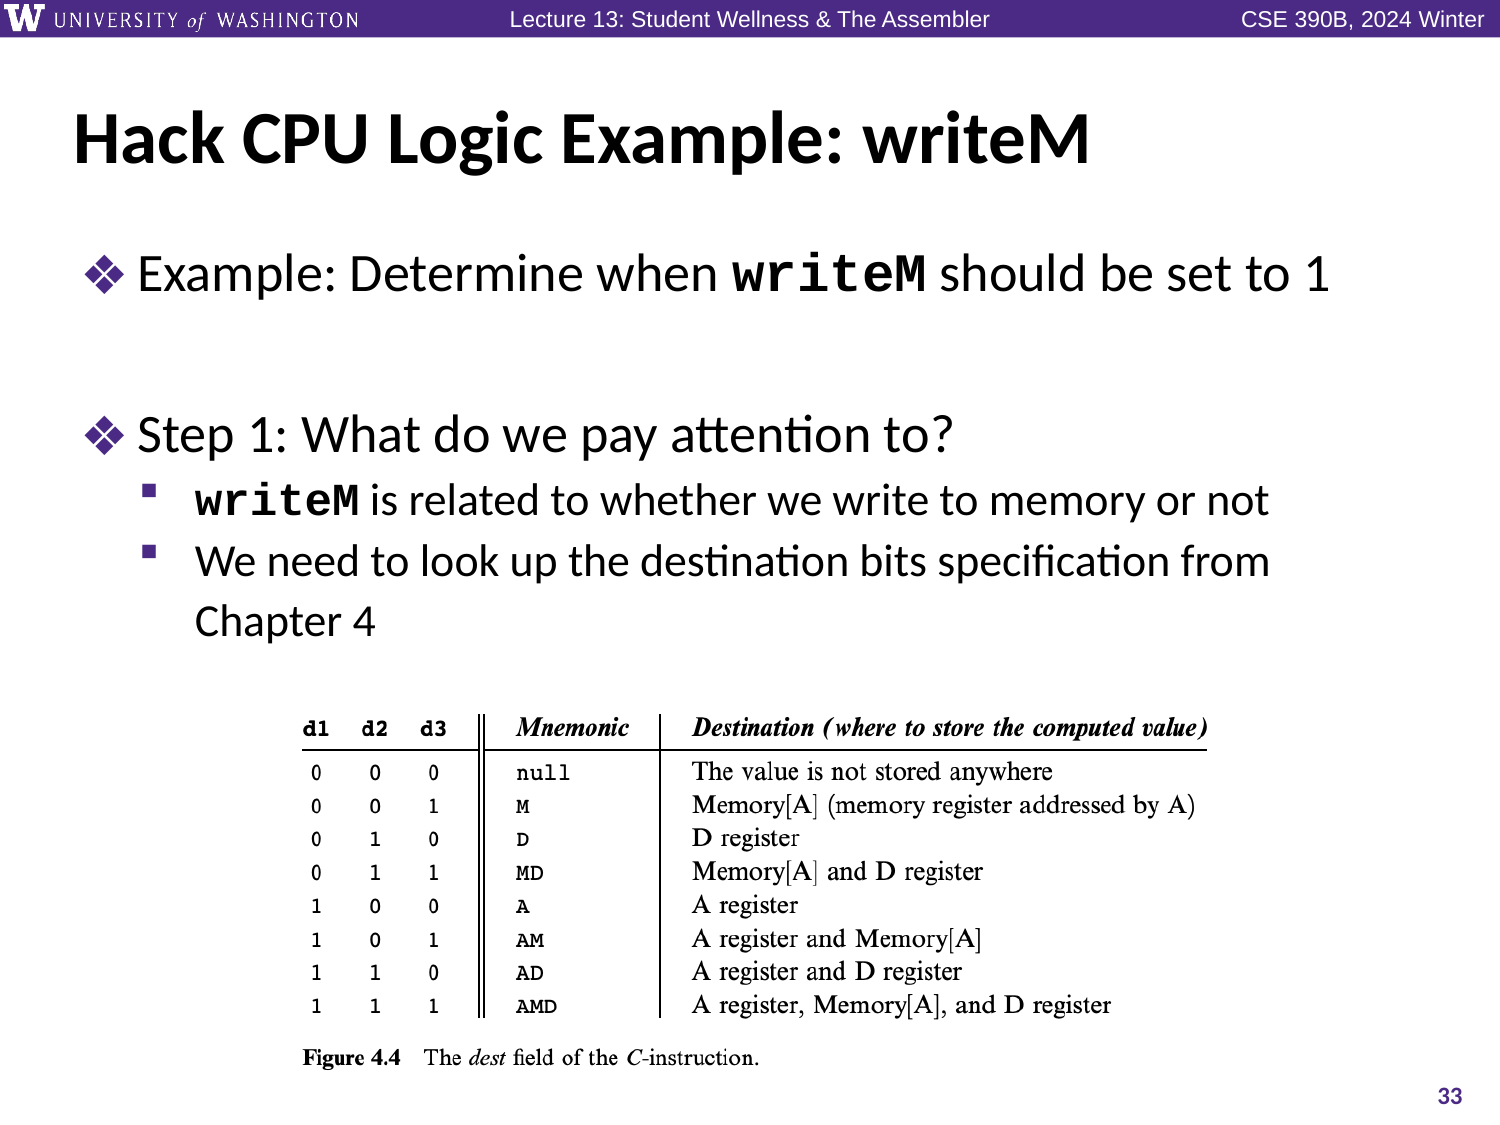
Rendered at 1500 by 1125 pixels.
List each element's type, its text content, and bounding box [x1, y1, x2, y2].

picture [4, 4, 358, 32]
slide_number 33 [1400, 1065, 1500, 1125]
title Hack CPU Logic Example: writeM [58, 71, 1438, 197]
list Example: Determine when writeM should be set to 1 Step 1: What do we pay attention to? writeM is related to whether we write to memory or not We need to look up the destination bits specification from Chapter 4 [65, 223, 1438, 1040]
picture [273, 687, 1223, 1084]
